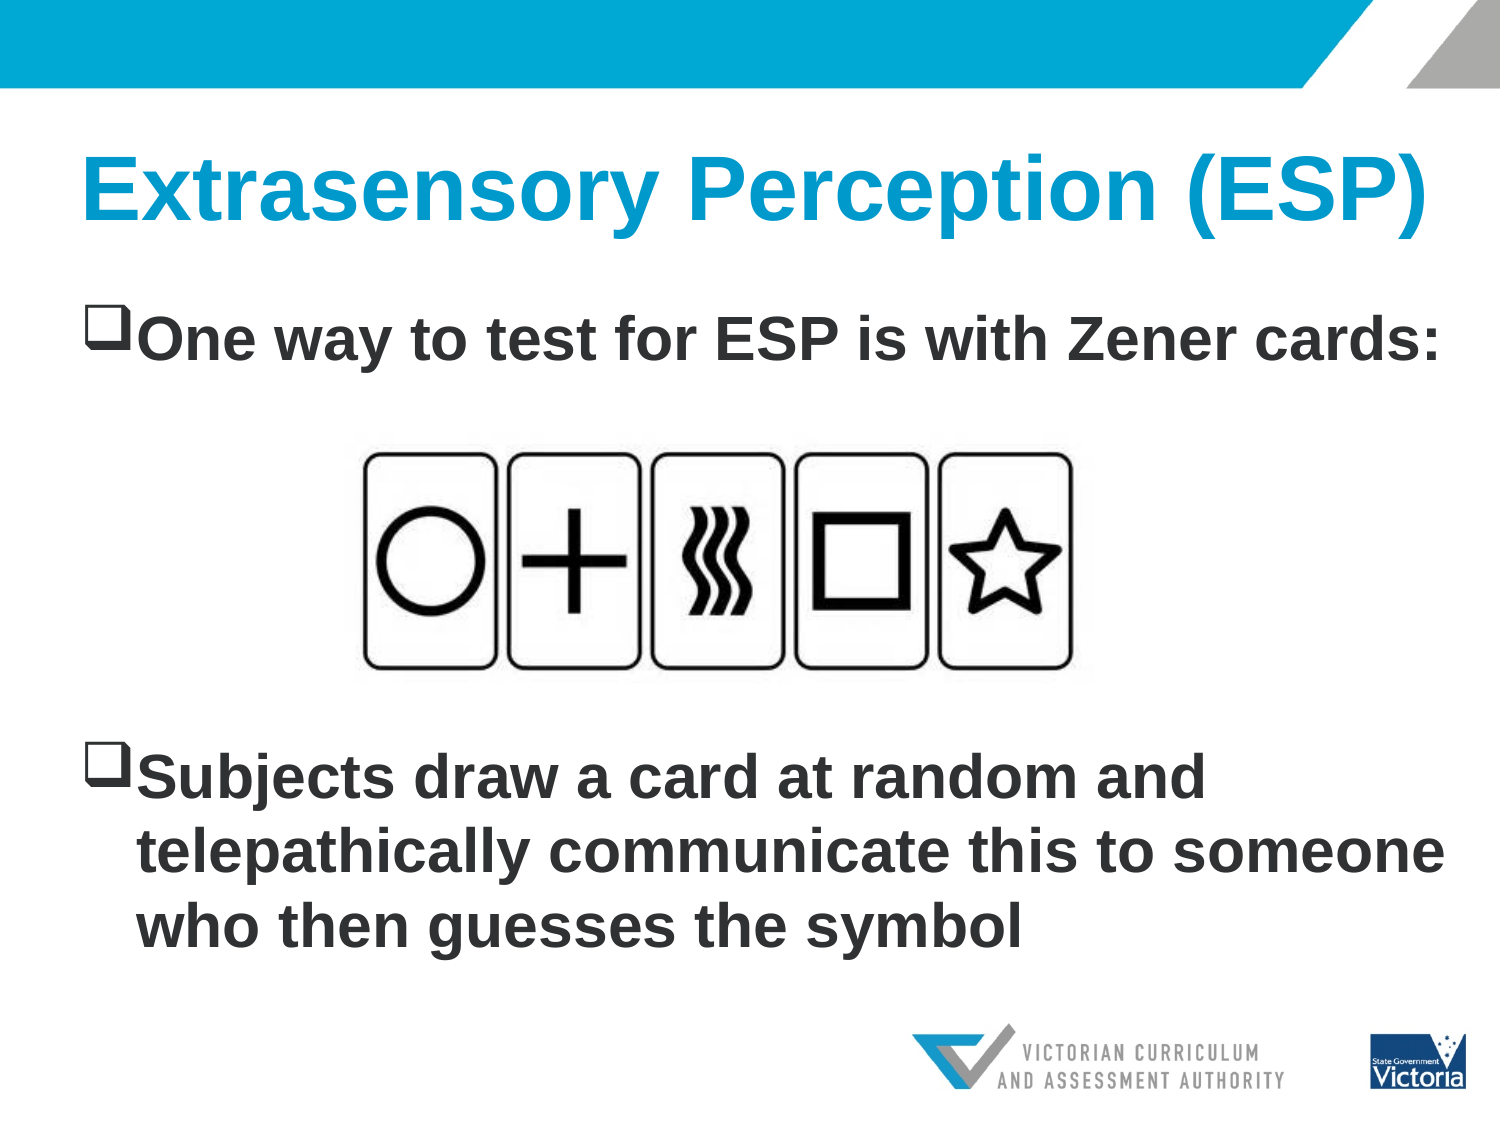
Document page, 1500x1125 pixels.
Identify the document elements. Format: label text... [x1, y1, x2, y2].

title Extrasensory Perception (ESP) [64, 99, 1447, 268]
picture [0, 0, 1500, 1125]
list One way to test for ESP is with Zener cards: Subjects draw a card at random and telepathically communicate this to someone who then guesses the symbol [64, 290, 1471, 1001]
